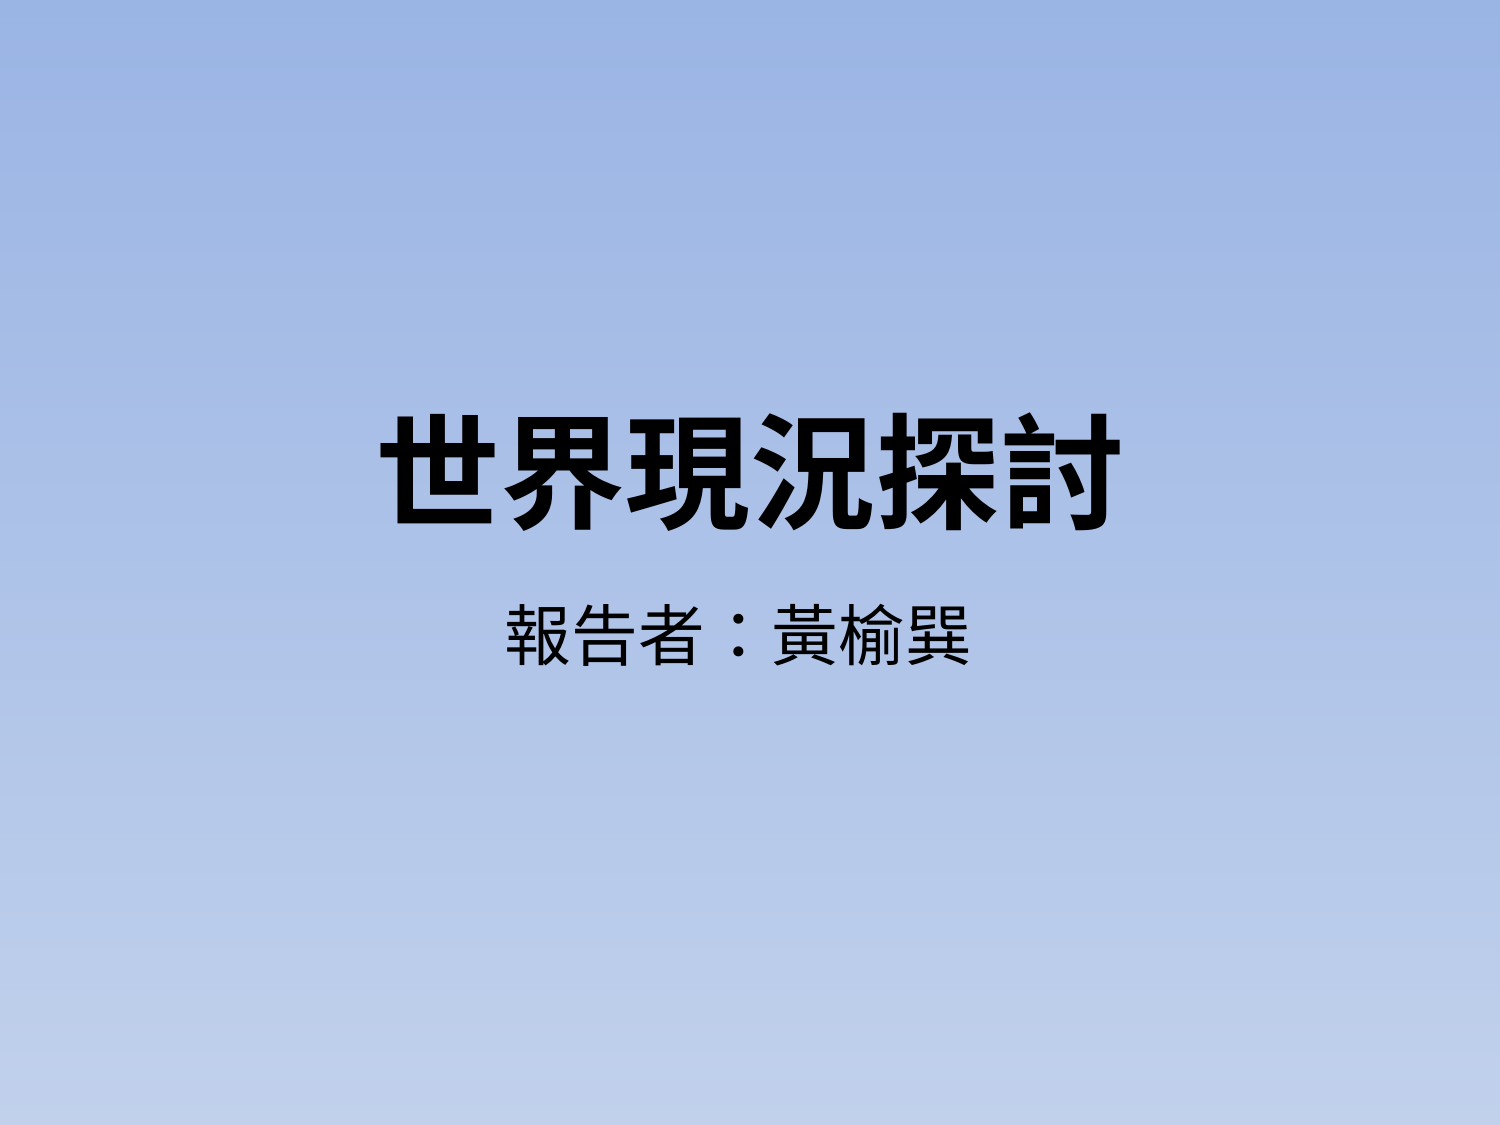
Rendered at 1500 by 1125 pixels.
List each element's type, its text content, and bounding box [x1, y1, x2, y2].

title 世界現況探討 [112, 349, 1388, 591]
text_box 報告者：黃榆巽 [490, 586, 1069, 681]
